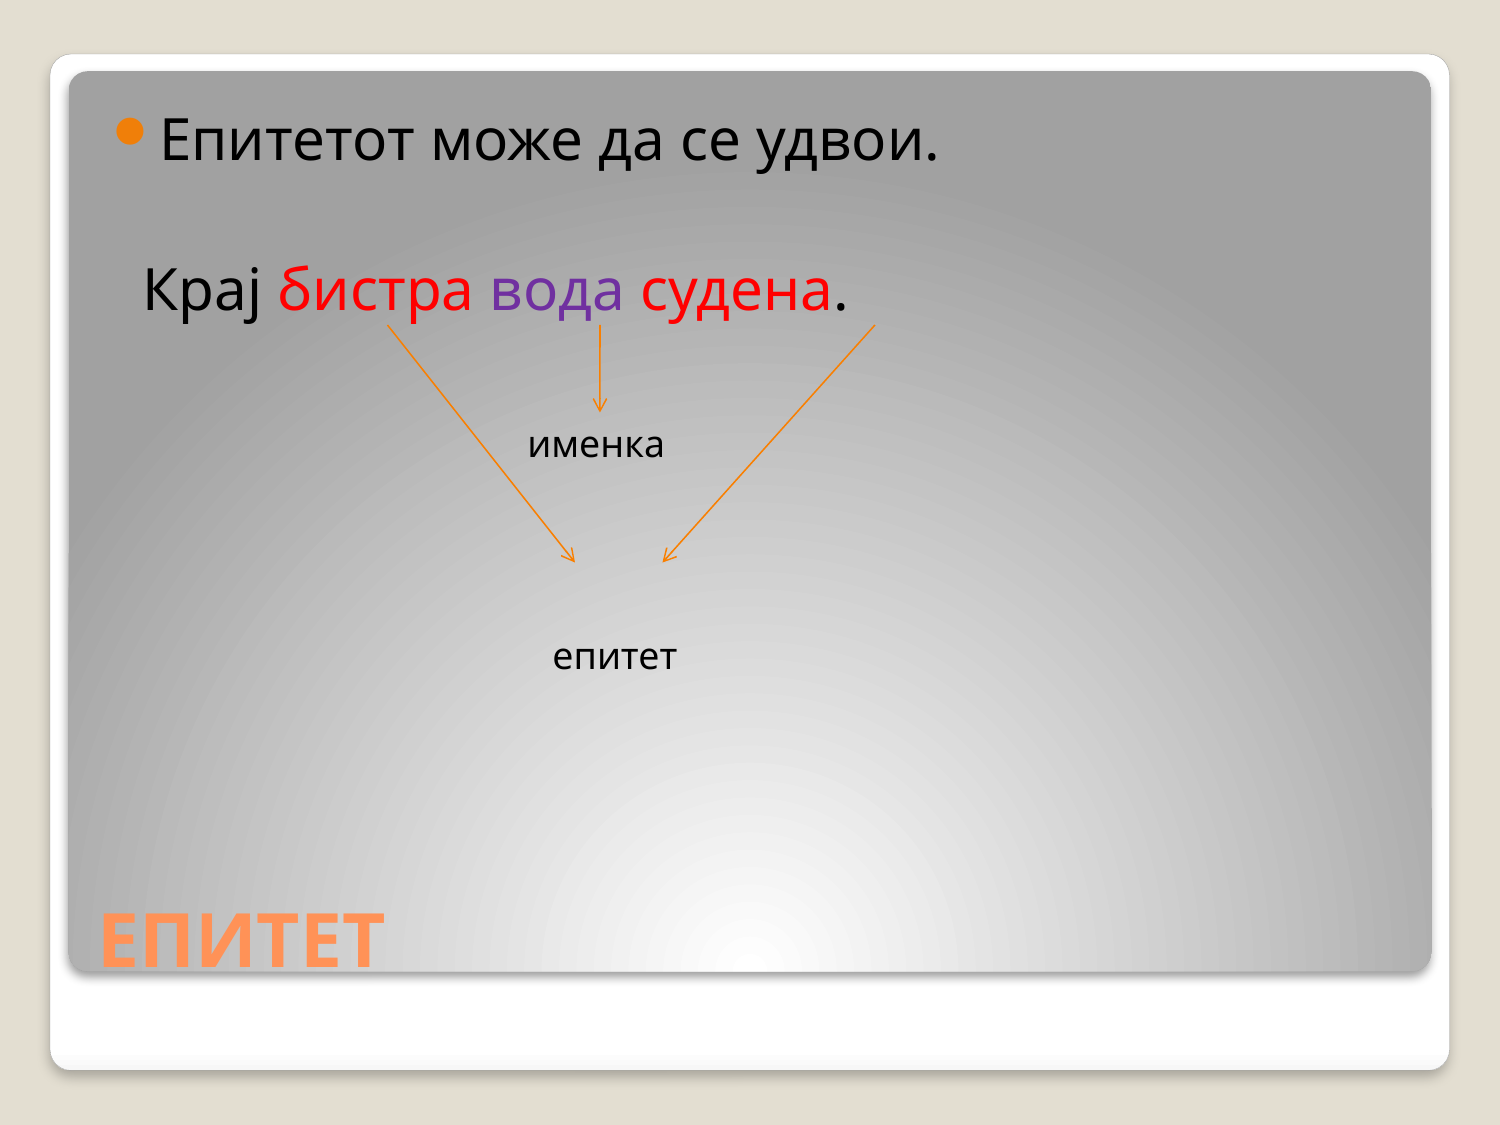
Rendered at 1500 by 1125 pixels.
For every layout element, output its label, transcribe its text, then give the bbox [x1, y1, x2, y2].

text_box епитет [537, 624, 738, 685]
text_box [662, 324, 876, 563]
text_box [387, 324, 576, 563]
title ЕПИТЕТ [82, 817, 1425, 990]
list Епитетот може да се удвои. Крај бистра вода судена. [82, 86, 1425, 774]
text_box именка [583, 412, 654, 473]
